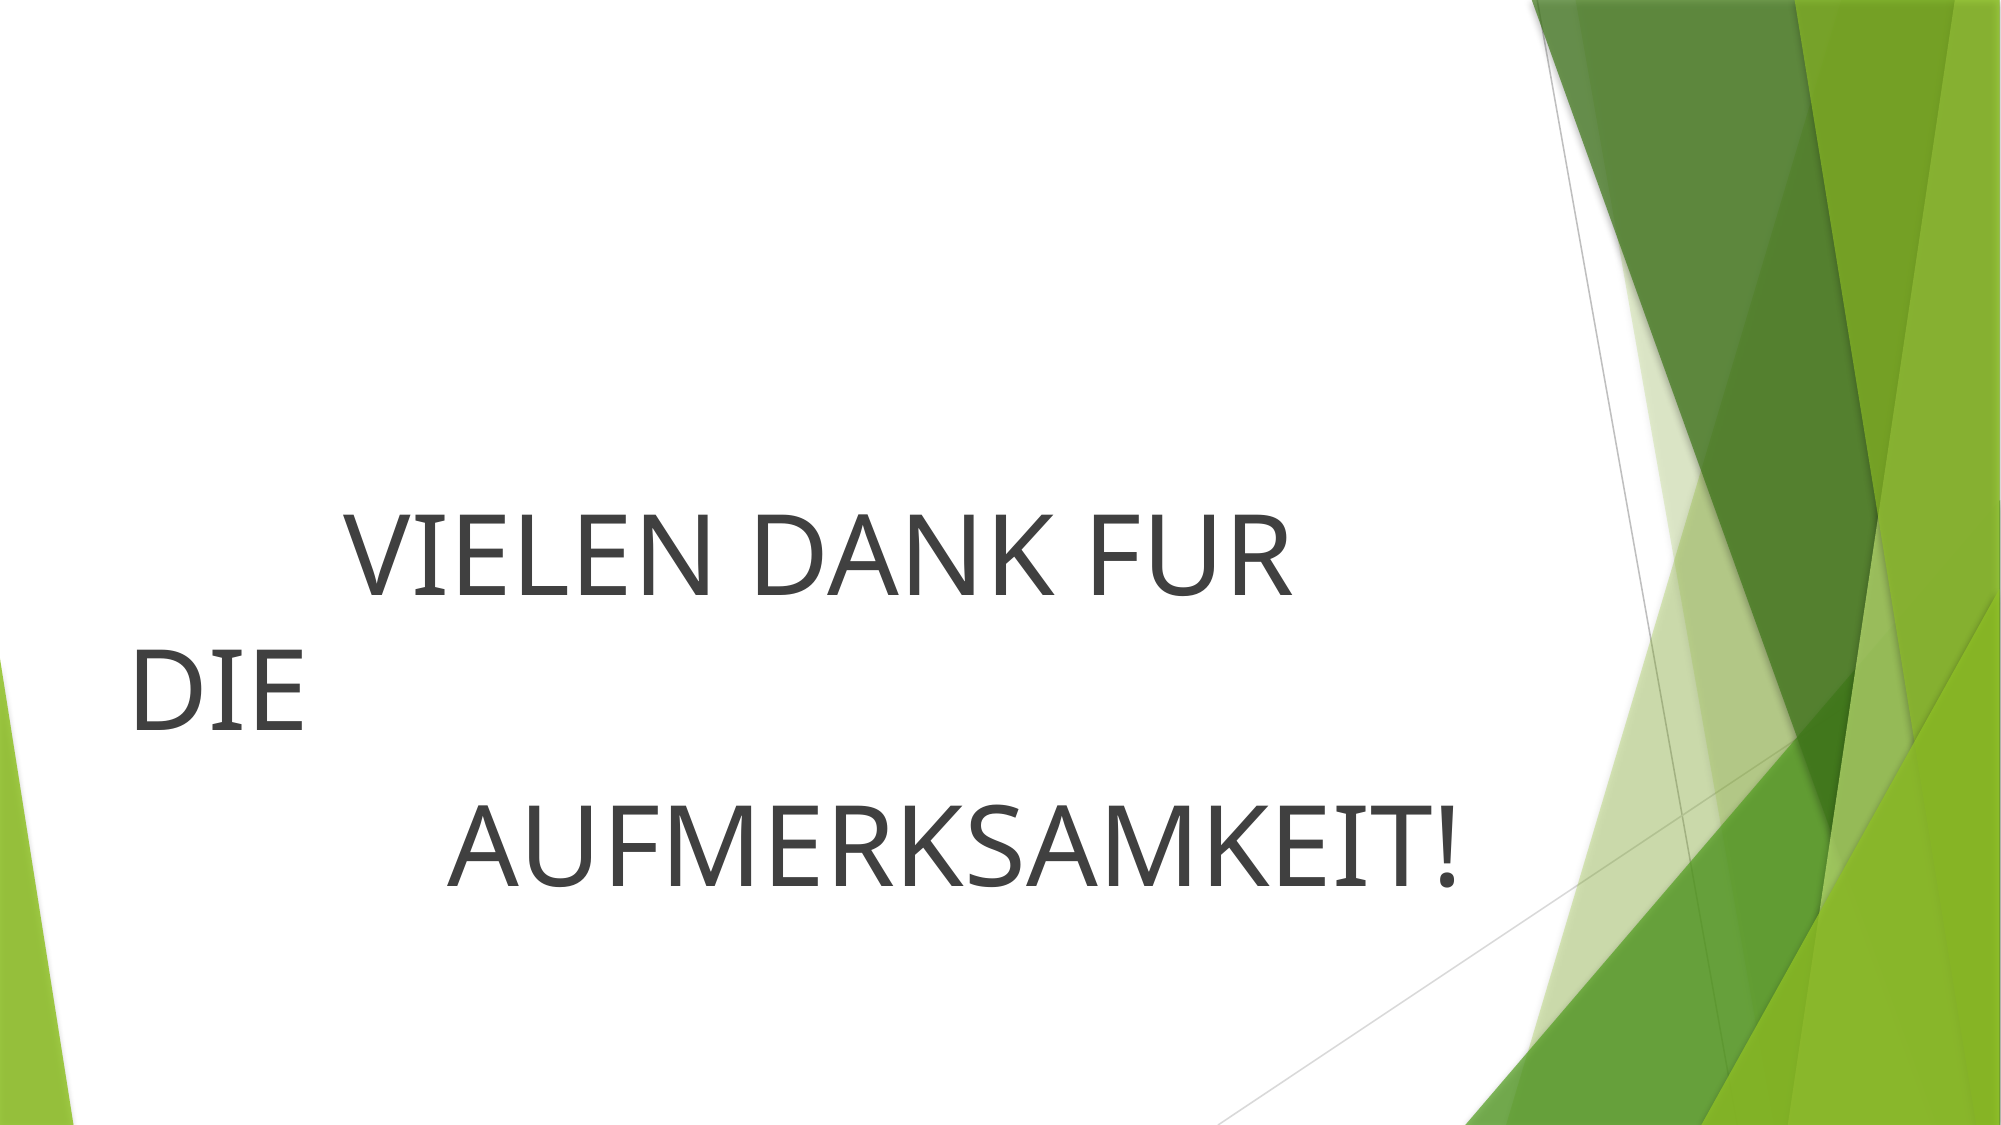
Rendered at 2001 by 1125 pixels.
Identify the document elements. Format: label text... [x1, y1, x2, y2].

list VIELEN DANK FUR DIE AUFMERKSAMKEIT! [111, 354, 1522, 992]
